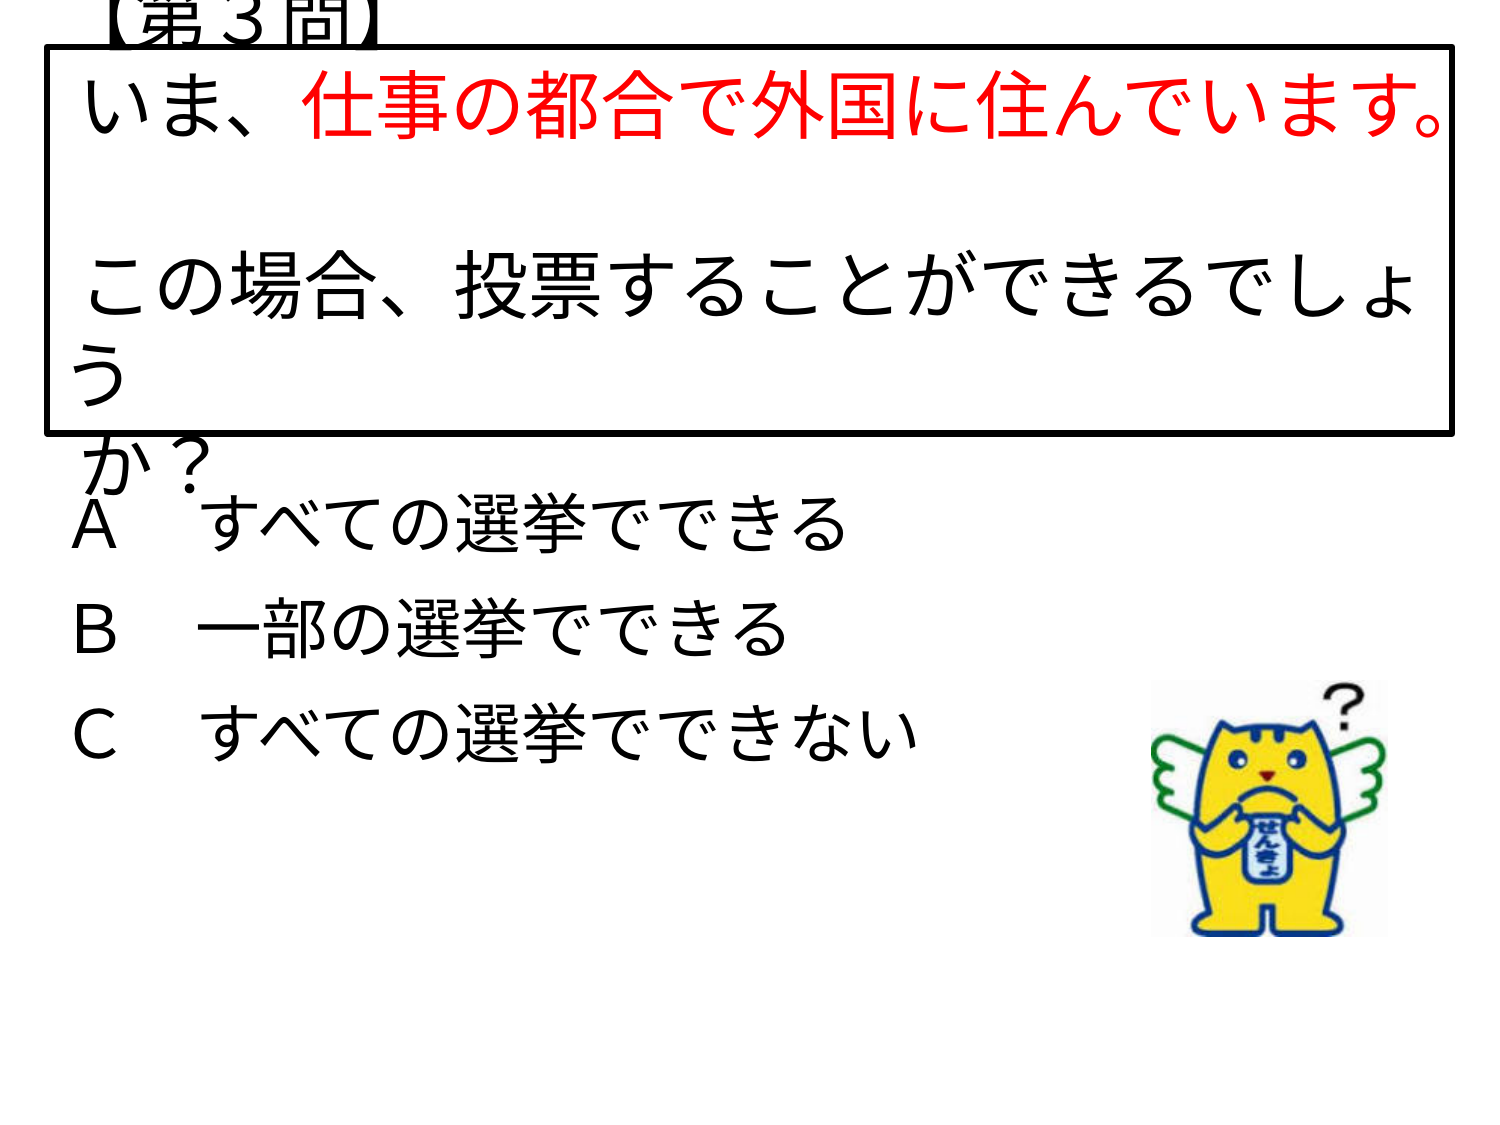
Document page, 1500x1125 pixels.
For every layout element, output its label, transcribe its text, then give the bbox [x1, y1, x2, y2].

title 【第３問】 いま、仕事の都合で外国に住んでいます。 この場合、投票することができるでしょう か？ [46, 46, 1453, 434]
picture [1151, 680, 1389, 937]
text_box Ａ すべての選挙でできる Ｂ 一部の選挙でできる Ｃ すべての選挙でできない [46, 468, 1438, 786]
